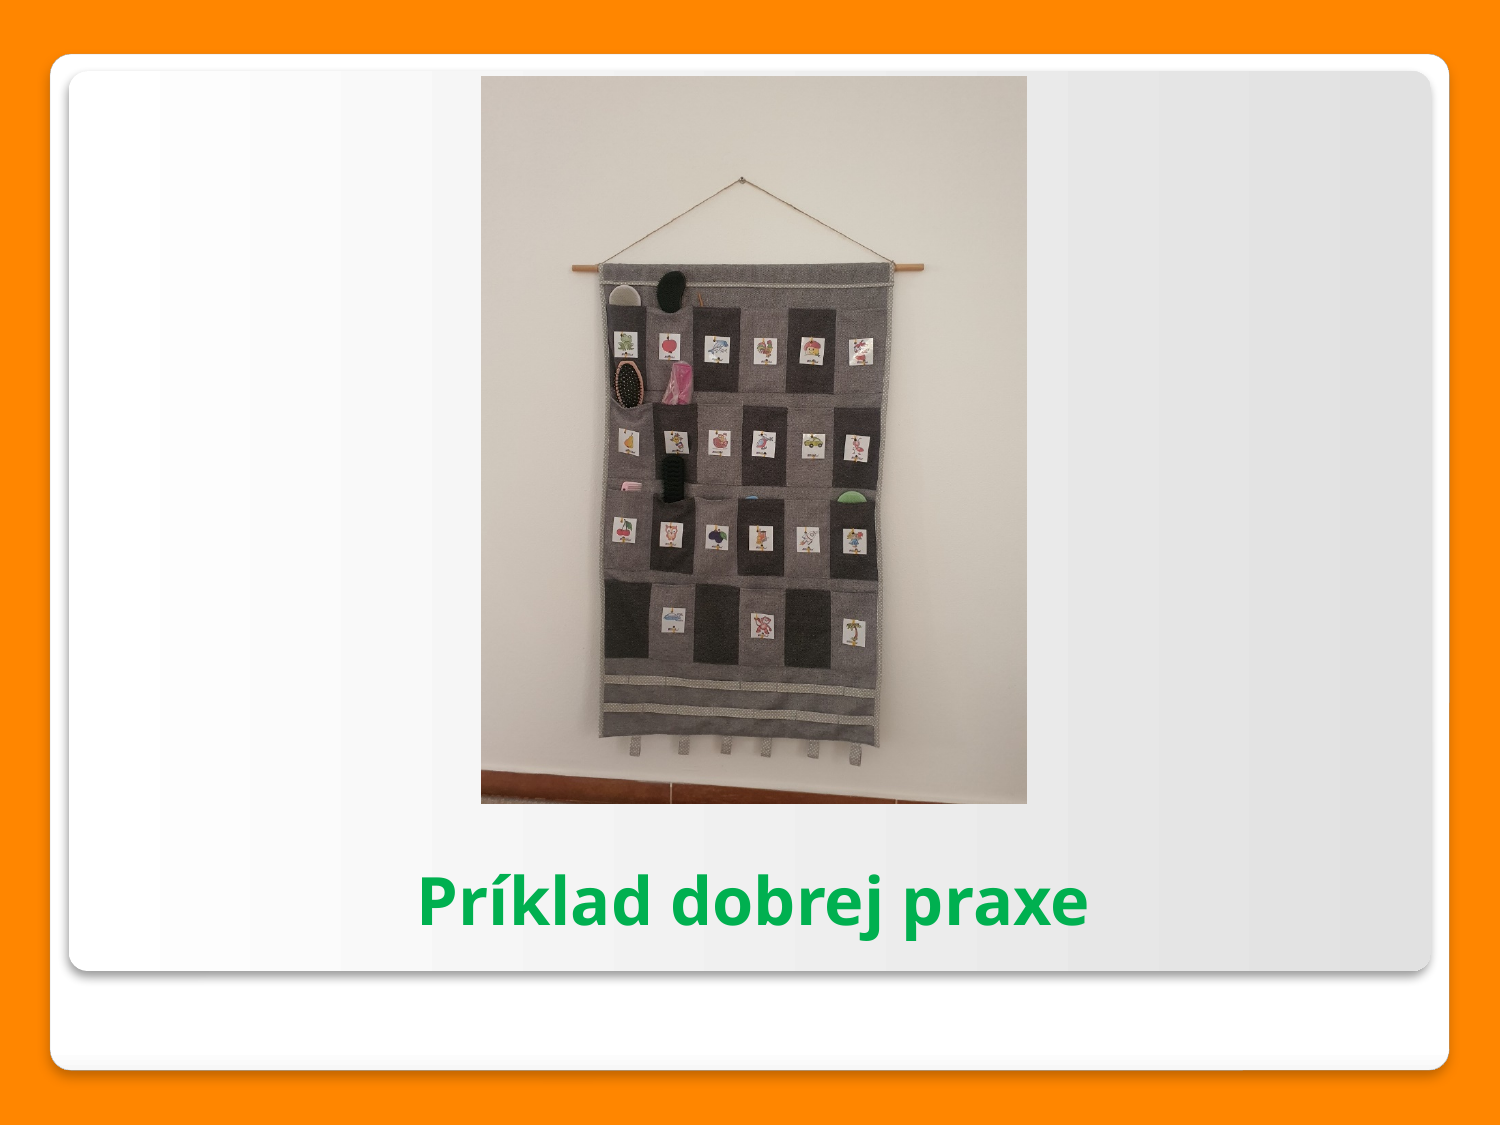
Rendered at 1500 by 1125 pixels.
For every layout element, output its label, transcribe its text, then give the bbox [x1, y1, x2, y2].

title Príklad dobrej praxe [82, 817, 1425, 991]
picture [480, 76, 1027, 804]
